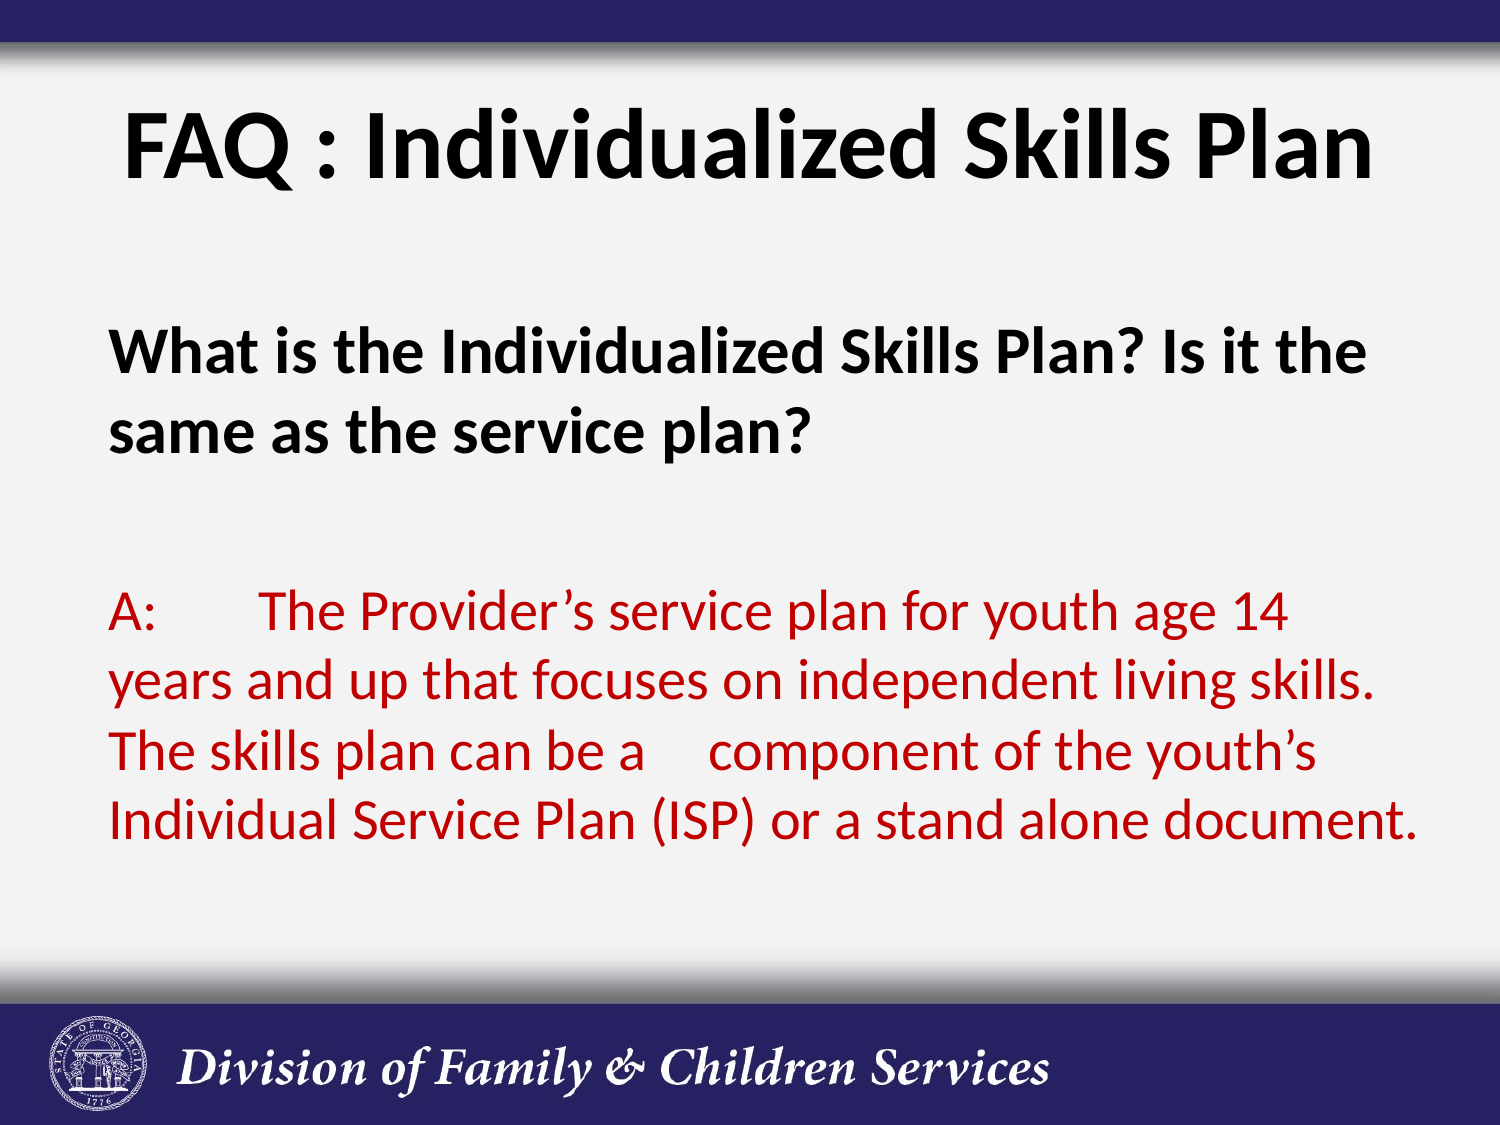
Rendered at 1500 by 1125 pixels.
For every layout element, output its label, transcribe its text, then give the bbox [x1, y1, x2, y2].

picture [0, 0, 1500, 1125]
title FAQ : Individualized Skills Plan [75, 45, 1425, 233]
list What is the Individualized Skills Plan? Is it the same as the service plan? A: The Provider’s service plan for youth age 14 years and up that focuses on independent living skills. The skills plan can be a component of the youth’s Individual Service Plan (ISP) or a stand alone document. [93, 205, 1444, 949]
